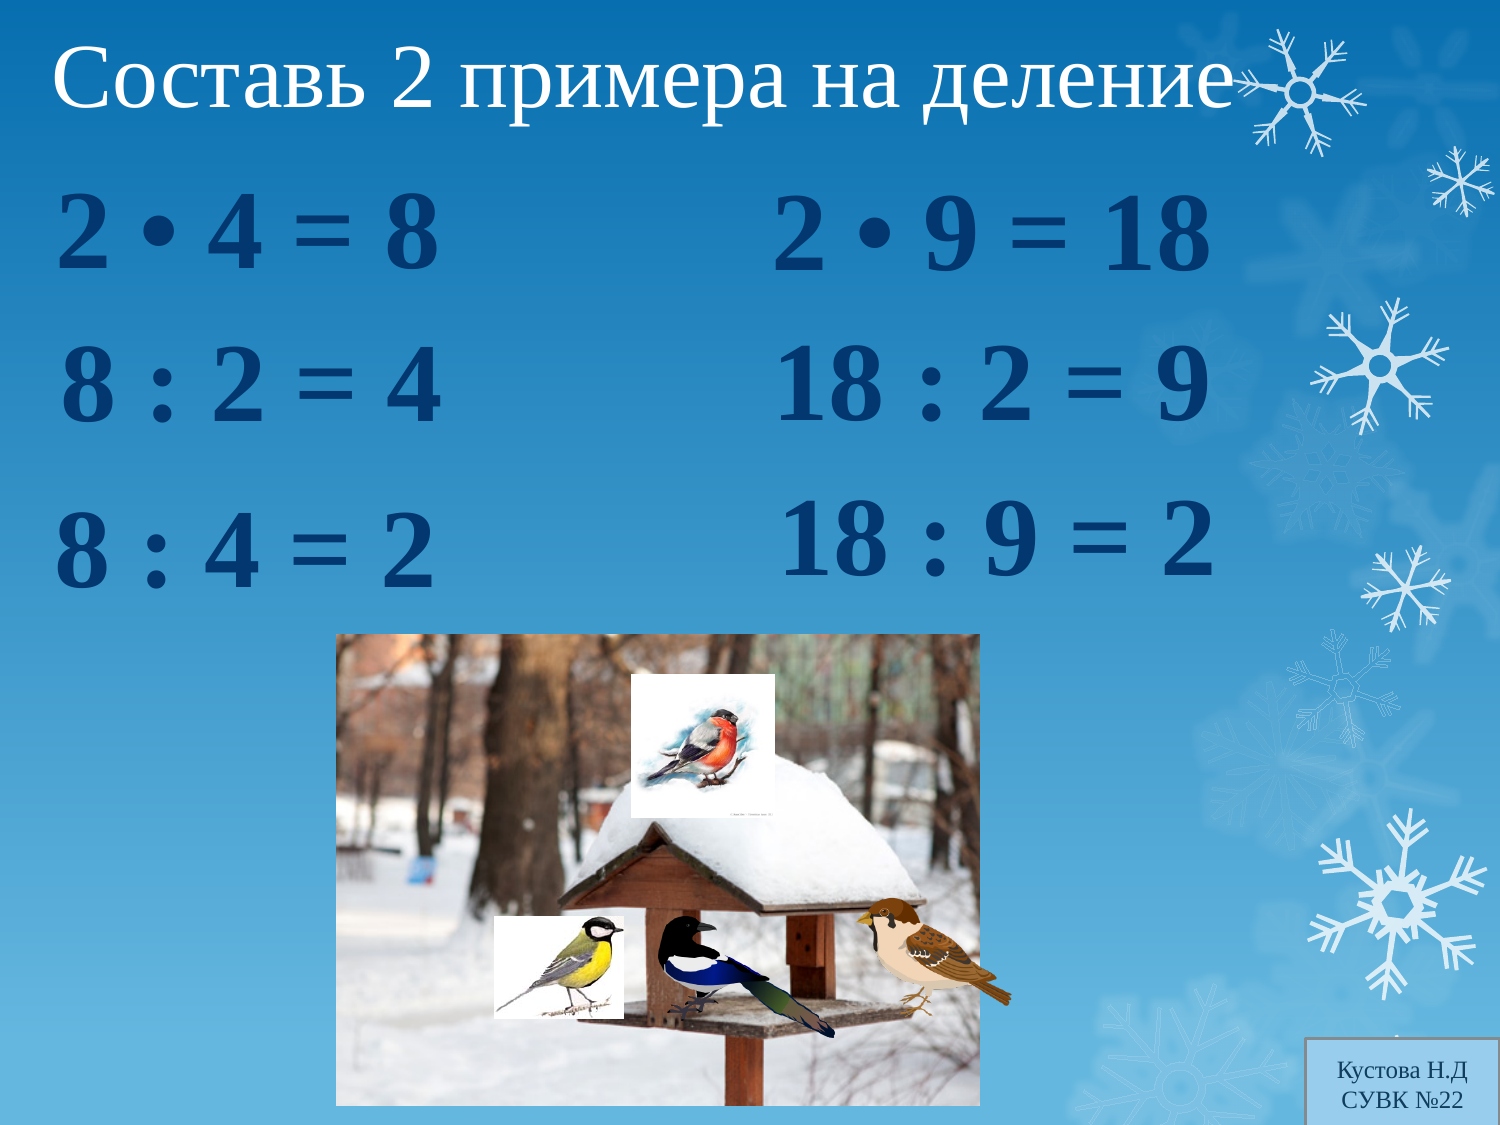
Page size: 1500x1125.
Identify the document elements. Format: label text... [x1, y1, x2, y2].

text_box 18 : 9 = 2 [707, 455, 1287, 606]
text_box 2 • 4 = 8 [17, 148, 479, 299]
title Составь 2 примера на деление [21, 0, 1269, 148]
text_box 2 • 9 = 18 [726, 150, 1258, 300]
text_box Кустова Н.Д СУВК №22 [1304, 1037, 1500, 1125]
text_box 8 : 2 = 4 [21, 301, 482, 452]
text_box 8 : 4 = 2 [15, 467, 477, 618]
picture [335, 634, 1013, 1106]
text_box 18 : 2 = 9 [702, 300, 1282, 451]
